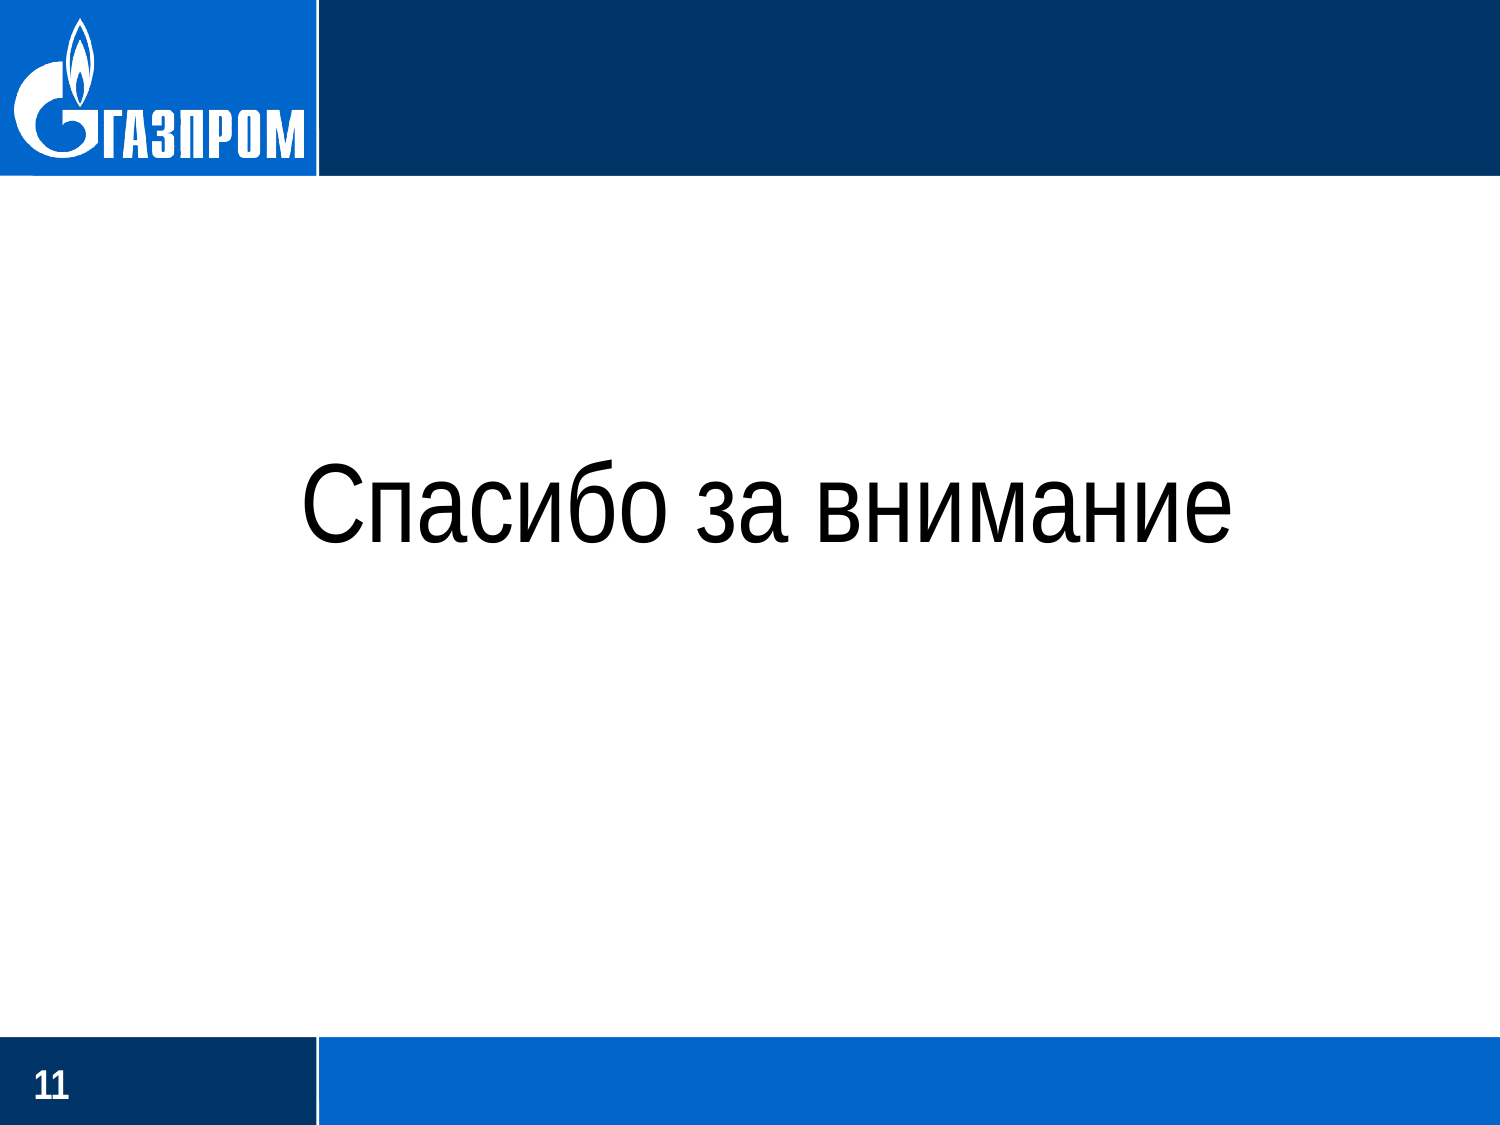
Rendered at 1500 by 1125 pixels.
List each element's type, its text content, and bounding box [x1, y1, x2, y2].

picture [14, 18, 304, 158]
text_box Спасибо за внимание [159, 376, 1376, 573]
slide_number 11 [33, 1043, 278, 1123]
